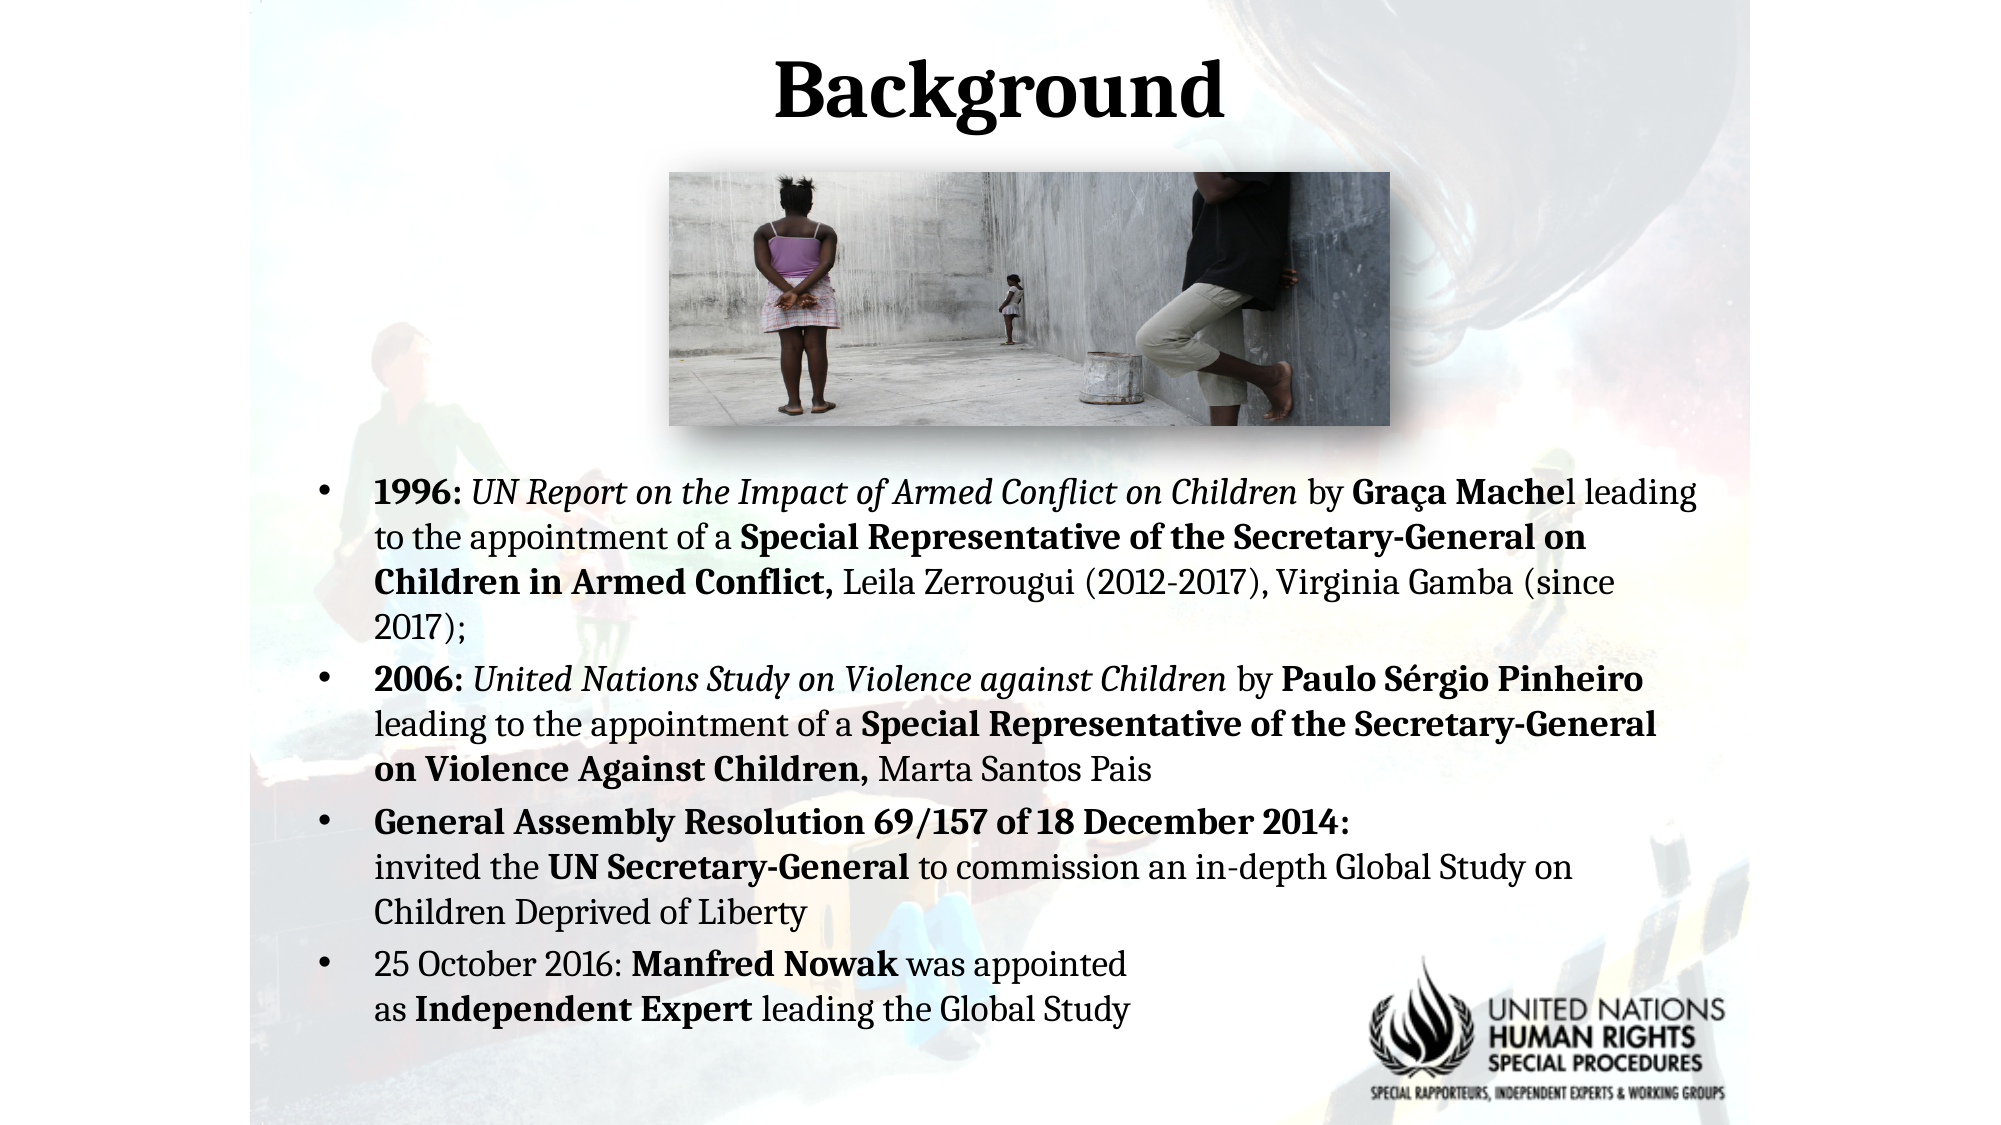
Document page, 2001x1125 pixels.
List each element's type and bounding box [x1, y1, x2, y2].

picture [249, 0, 1836, 1125]
